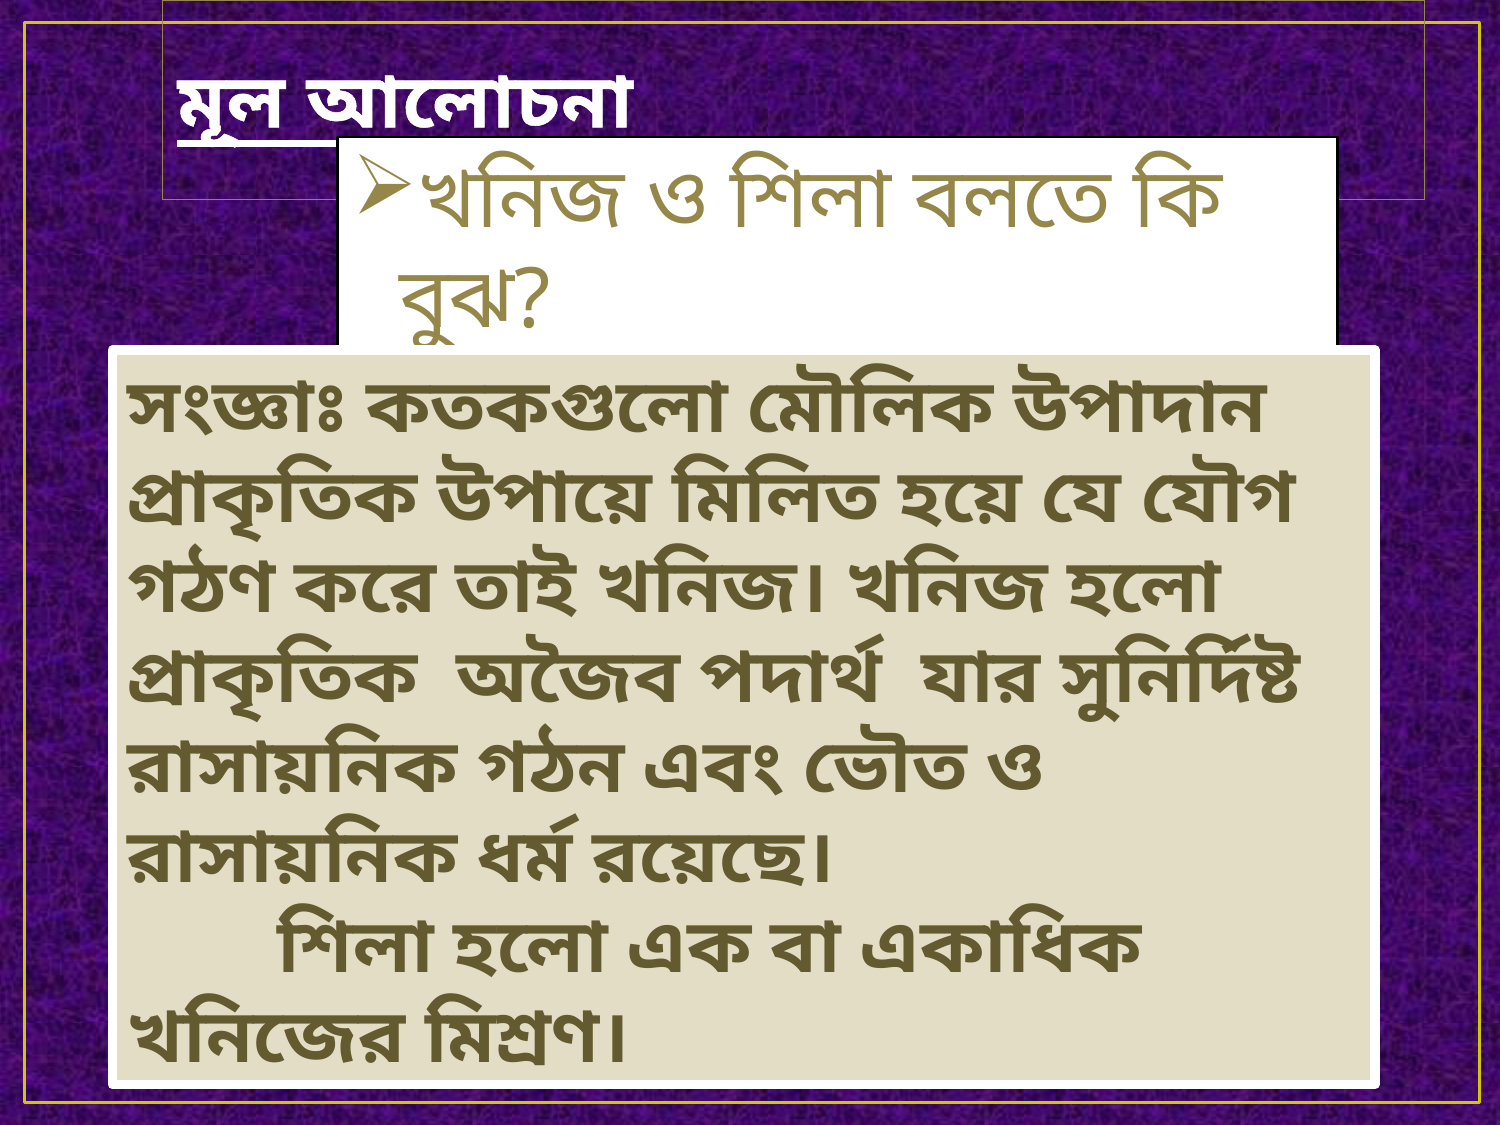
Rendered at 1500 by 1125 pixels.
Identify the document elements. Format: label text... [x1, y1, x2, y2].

title মূল আলোচনা [162, 0, 1425, 200]
text_box খনিজ ও শিলা বলতে কি বুঝ? [336, 136, 1339, 349]
picture [26, 24, 1478, 1101]
text_box সংজ্ঞাঃ কতকগুলো মৌলিক উপাদান প্রাকৃতিক উপায়ে মিলিত হয়ে যে যৌগ গঠণ করে তাই খনিজ। খনিজ হলো প্রাকৃতিক অজৈব পদার্থ যার সুনির্দিষ্ট রাসায়নিক গঠন এবং ভৌত ও রাসায়নিক ধর্ম রয়েছে। শিলা হলো এক বা একাধিক খনিজের মিশ্রণ। [112, 349, 1375, 1085]
picture [0, 0, 1500, 1125]
